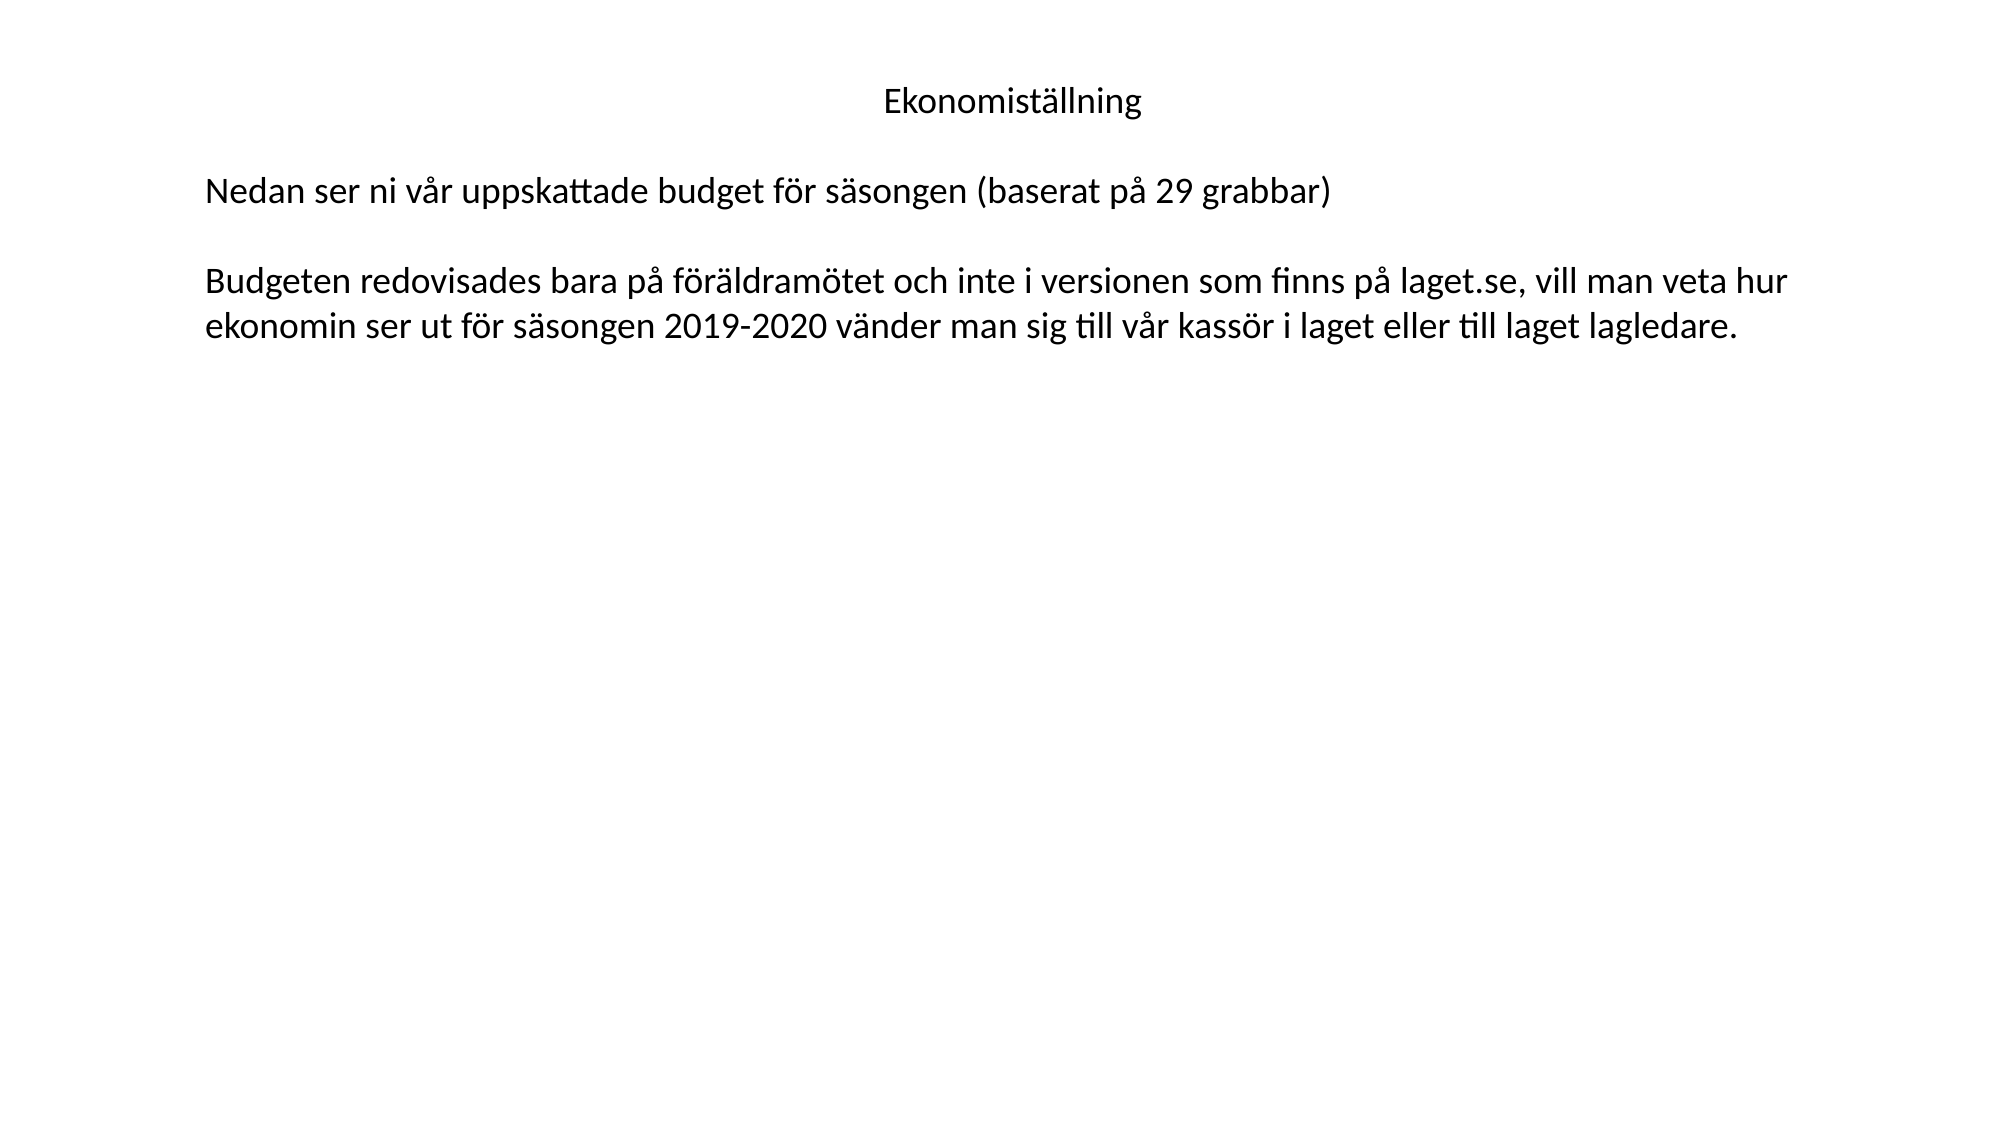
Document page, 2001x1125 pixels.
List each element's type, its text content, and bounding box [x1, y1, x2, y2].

text_box Ekonomiställning Nedan ser ni vår uppskattade budget för säsongen (baserat på 29 grabbar) Budgeten redovisades bara på föräldramötet och inte i versionen som finns på laget.se, vill man veta hur ekonomin ser ut för säsongen 2019-2020 vänder man sig till vår kassör i laget eller till laget lagledare. [190, 68, 1836, 354]
